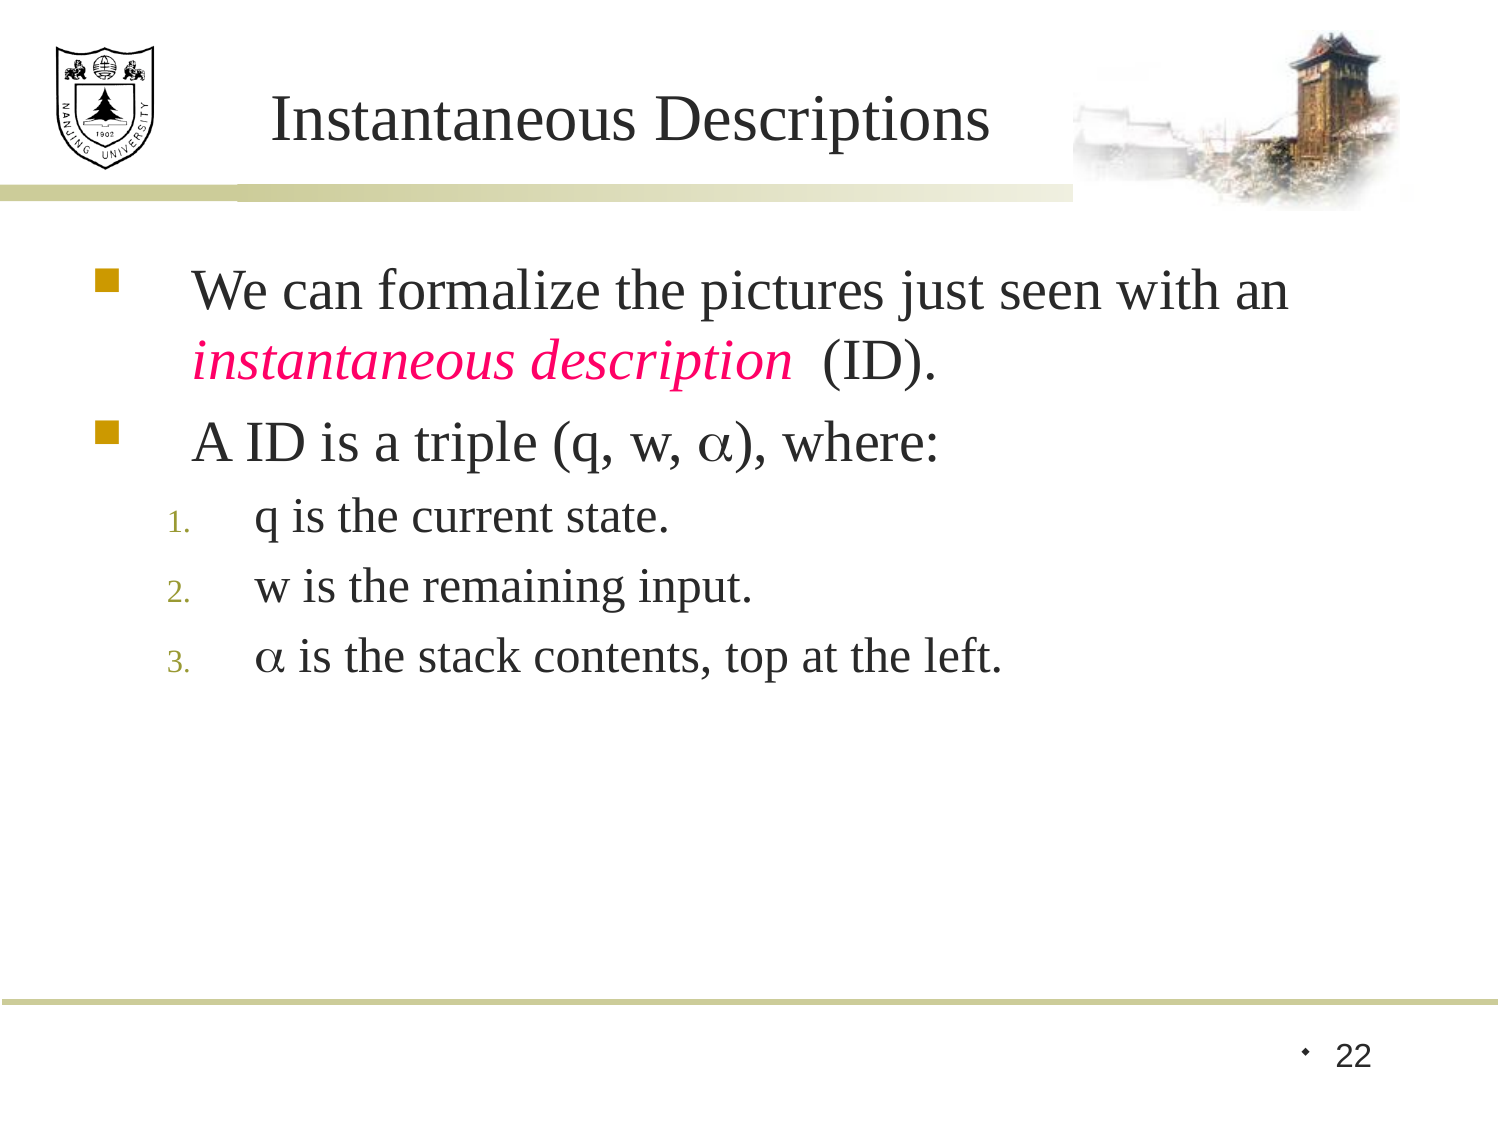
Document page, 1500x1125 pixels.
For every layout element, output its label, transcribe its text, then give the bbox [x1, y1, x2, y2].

slide_number 22 [1234, 1030, 1388, 1107]
picture [50, 42, 160, 173]
title Instantaneous Descriptions [171, 66, 1093, 161]
picture [1073, 30, 1400, 211]
picture [2, 999, 1498, 1005]
list We can formalize the pictures just seen with an instantaneous description (ID). A ID is a triple (q, w, ), where: q is the current state. w is the remaining input.  is the stack contents, top at the left. [76, 243, 1413, 965]
